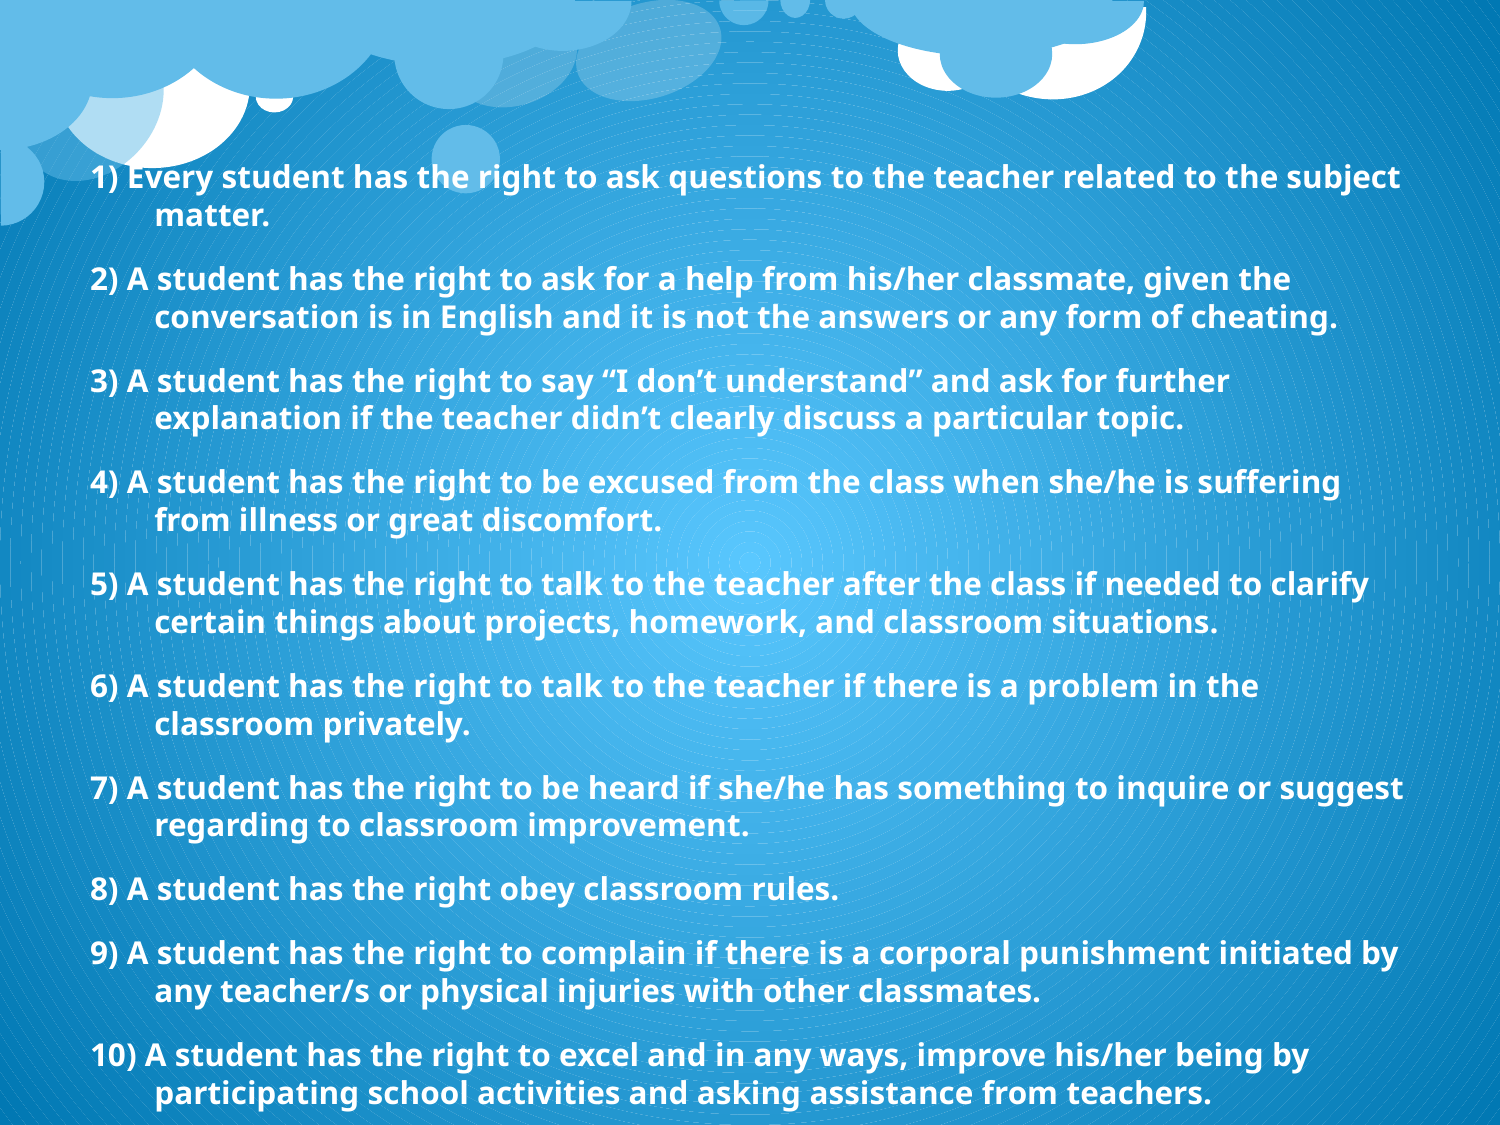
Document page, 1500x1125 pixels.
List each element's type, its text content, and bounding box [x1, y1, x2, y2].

list 1) Every student has the right to ask questions to the teacher related to the subject matter. 2) A student has the right to ask for a help from his/her classmate, given the conversation is in English and it is not the answers or any form of cheating. 3) A student has the right to say “I don’t understand” and ask for further explanation if the teacher didn’t clearly discuss a particular topic. 4) A student has the right to be excused from the class when she/he is suffering from illness or great discomfort. 5) A student has the right to talk to the teacher after the class if needed to clarify certain things about projects, homework, and classroom situations. 6) A student has the right to talk to the teacher if there is a problem in the classroom privately. 7) A student has the right to be heard if she/he has something to inquire or suggest regarding to classroom improvement. 8) A student has the right obey classroom rules. 9) A student has the right to complain if there is a corporal punishment initiated by any teacher/s or physical injuries with other classmates. 10) A student has the right to excel and in any ways, improve his/her being by participating school activities and asking assistance from teachers. [75, 149, 1425, 1125]
title STUDENTS’ RIGHTS [62, 24, 1413, 213]
